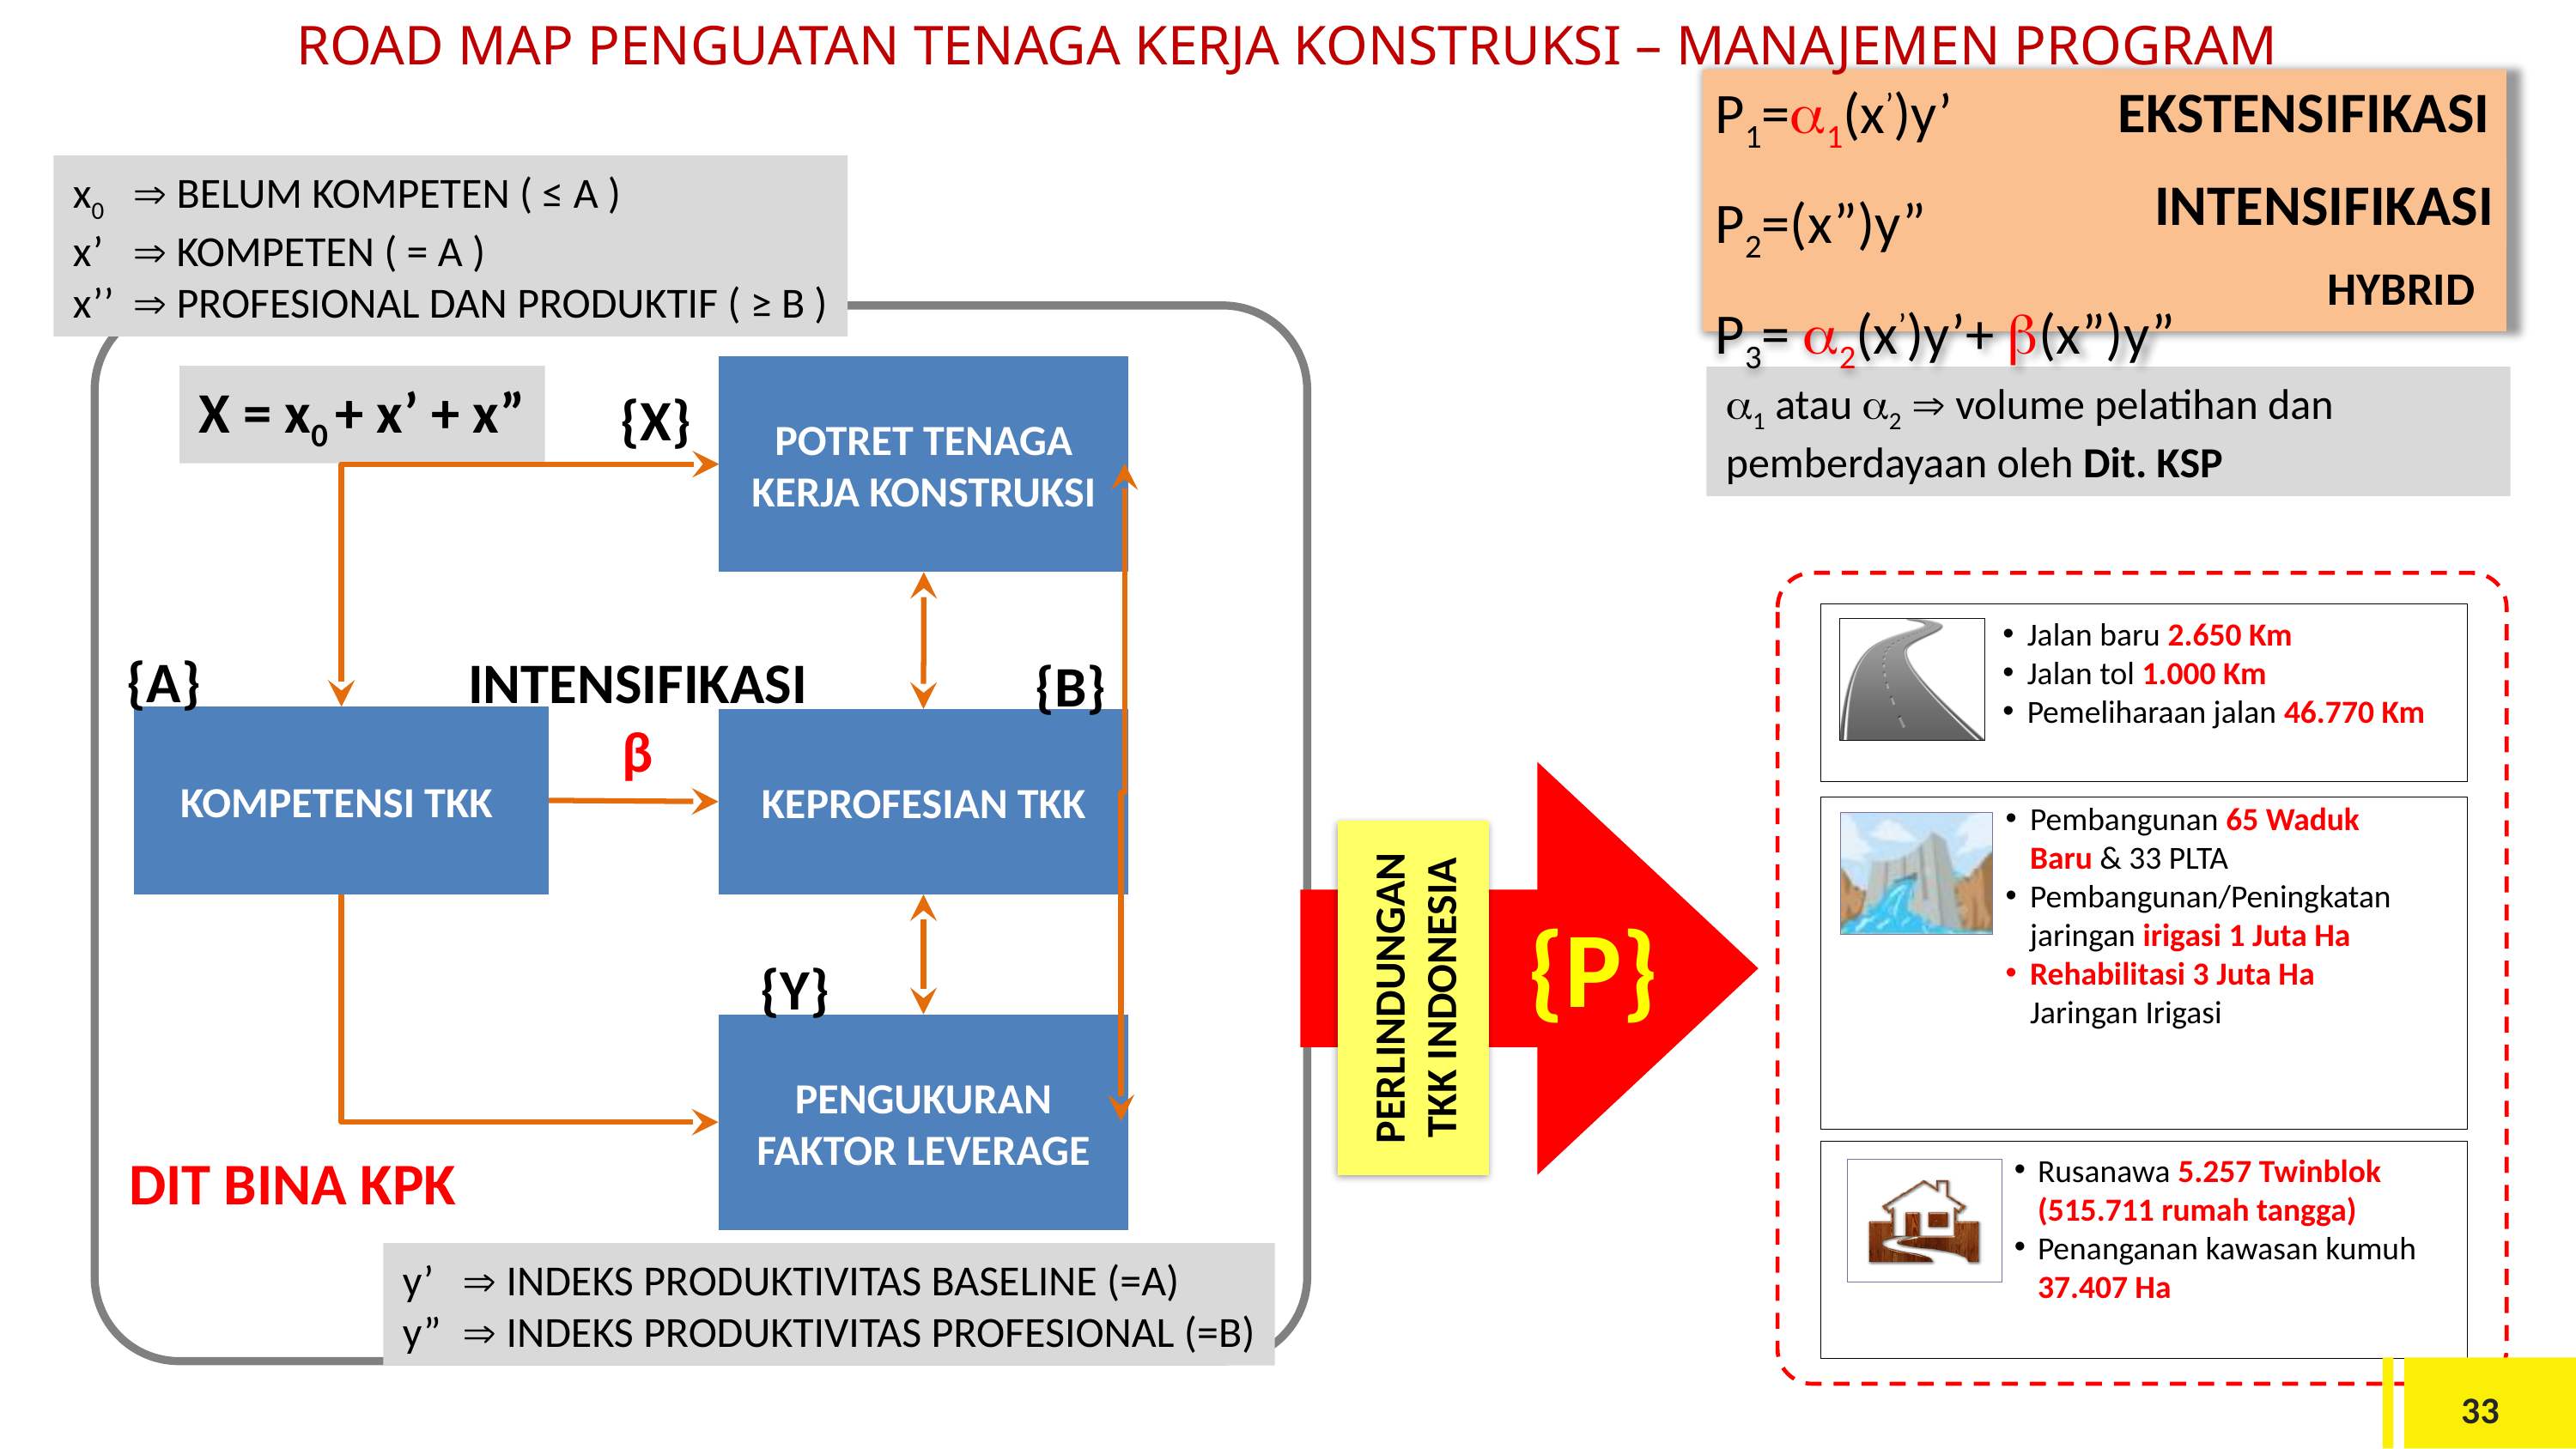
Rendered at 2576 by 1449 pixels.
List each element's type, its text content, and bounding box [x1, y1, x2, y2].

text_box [341, 894, 720, 1123]
text_box {P} [1509, 890, 1679, 1039]
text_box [548, 799, 720, 803]
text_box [1777, 572, 2512, 1385]
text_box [1121, 463, 1126, 1122]
text_box DIT BINA KPK [109, 1136, 477, 1227]
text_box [2382, 1356, 2576, 1449]
text_box 1 atau 2  volume pelatihan dan pemberdayaan oleh Dit. KSP [1706, 367, 2511, 496]
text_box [408, 396, 653, 775]
text_box X = x0 + x’ + x” [179, 366, 545, 464]
text_box y’  INDEKS PRODUKTIVITAS BASELINE (=A) y”  INDEKS PRODUKTIVITAS PROFESIONAL (=B) [383, 1243, 1275, 1366]
text_box ROAD MAP PENGUATAN TENAGA KERJA KONSTRUKSI – MANAJEMEN PROGRAM [0, 0, 2576, 87]
text_box [93, 303, 1309, 1363]
text_box PERLINDUNGAN TKK INDONESIA [1335, 818, 1492, 1178]
text_box [1497, 760, 1760, 1177]
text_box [1702, 69, 2507, 332]
text_box x0  BELUM KOMPETEN ( ≤ A ) x’  KOMPETEN ( = A ) x’’  PROFESIONAL DAN PRODUKTIF ( ≥ B ) [53, 155, 848, 336]
text_box [1298, 888, 1330, 1049]
text_box INTENSIFIKASI β [448, 636, 827, 793]
